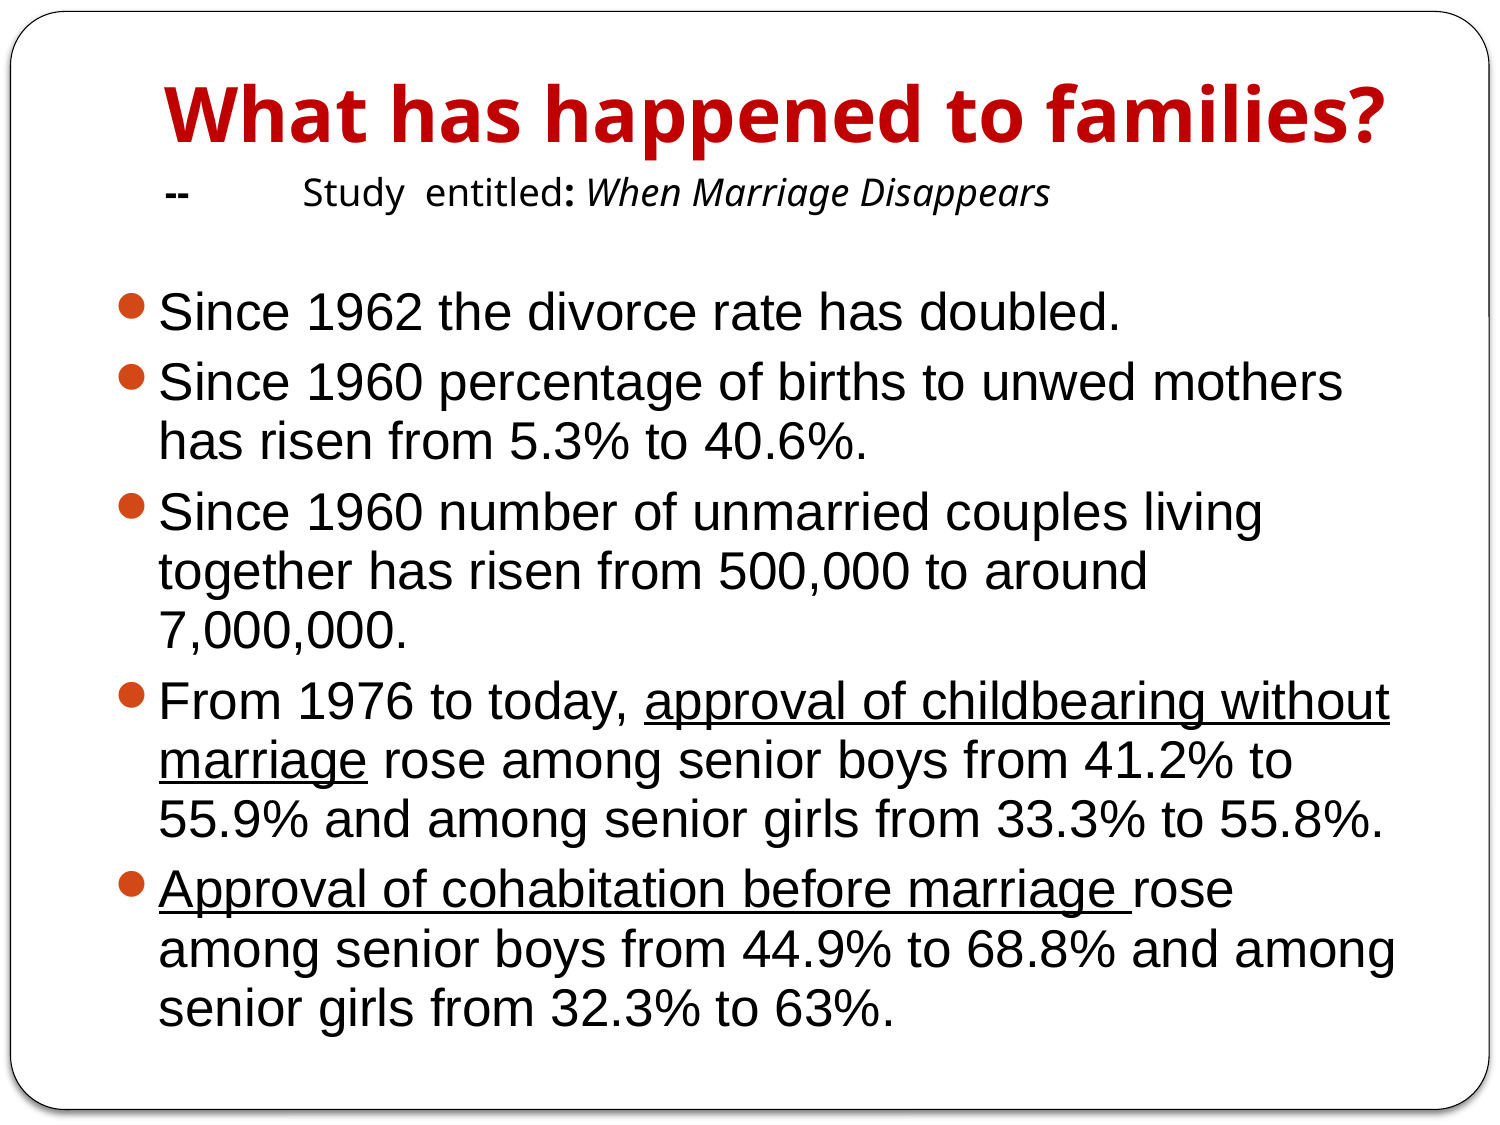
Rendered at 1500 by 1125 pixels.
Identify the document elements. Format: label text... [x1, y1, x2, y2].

list Since 1962 the divorce rate has doubled. Since 1960 percentage of births to unwed mothers has risen from 5.3% to 40.6%. Since 1960 number of unmarried couples living together has risen from 500,000 to around 7,000,000. From 1976 to today, approval of childbearing without marriage rose among senior boys from 41.2% to 55.9% and among senior girls from 33.3% to 55.8%. Approval of cohabitation before marriage rose among senior boys from 44.9% to 68.8% and among senior girls from 32.3% to 63%. [99, 275, 1425, 1088]
title What has happened to families? -- Study entitled: When Marriage Disappears [150, 45, 1425, 233]
